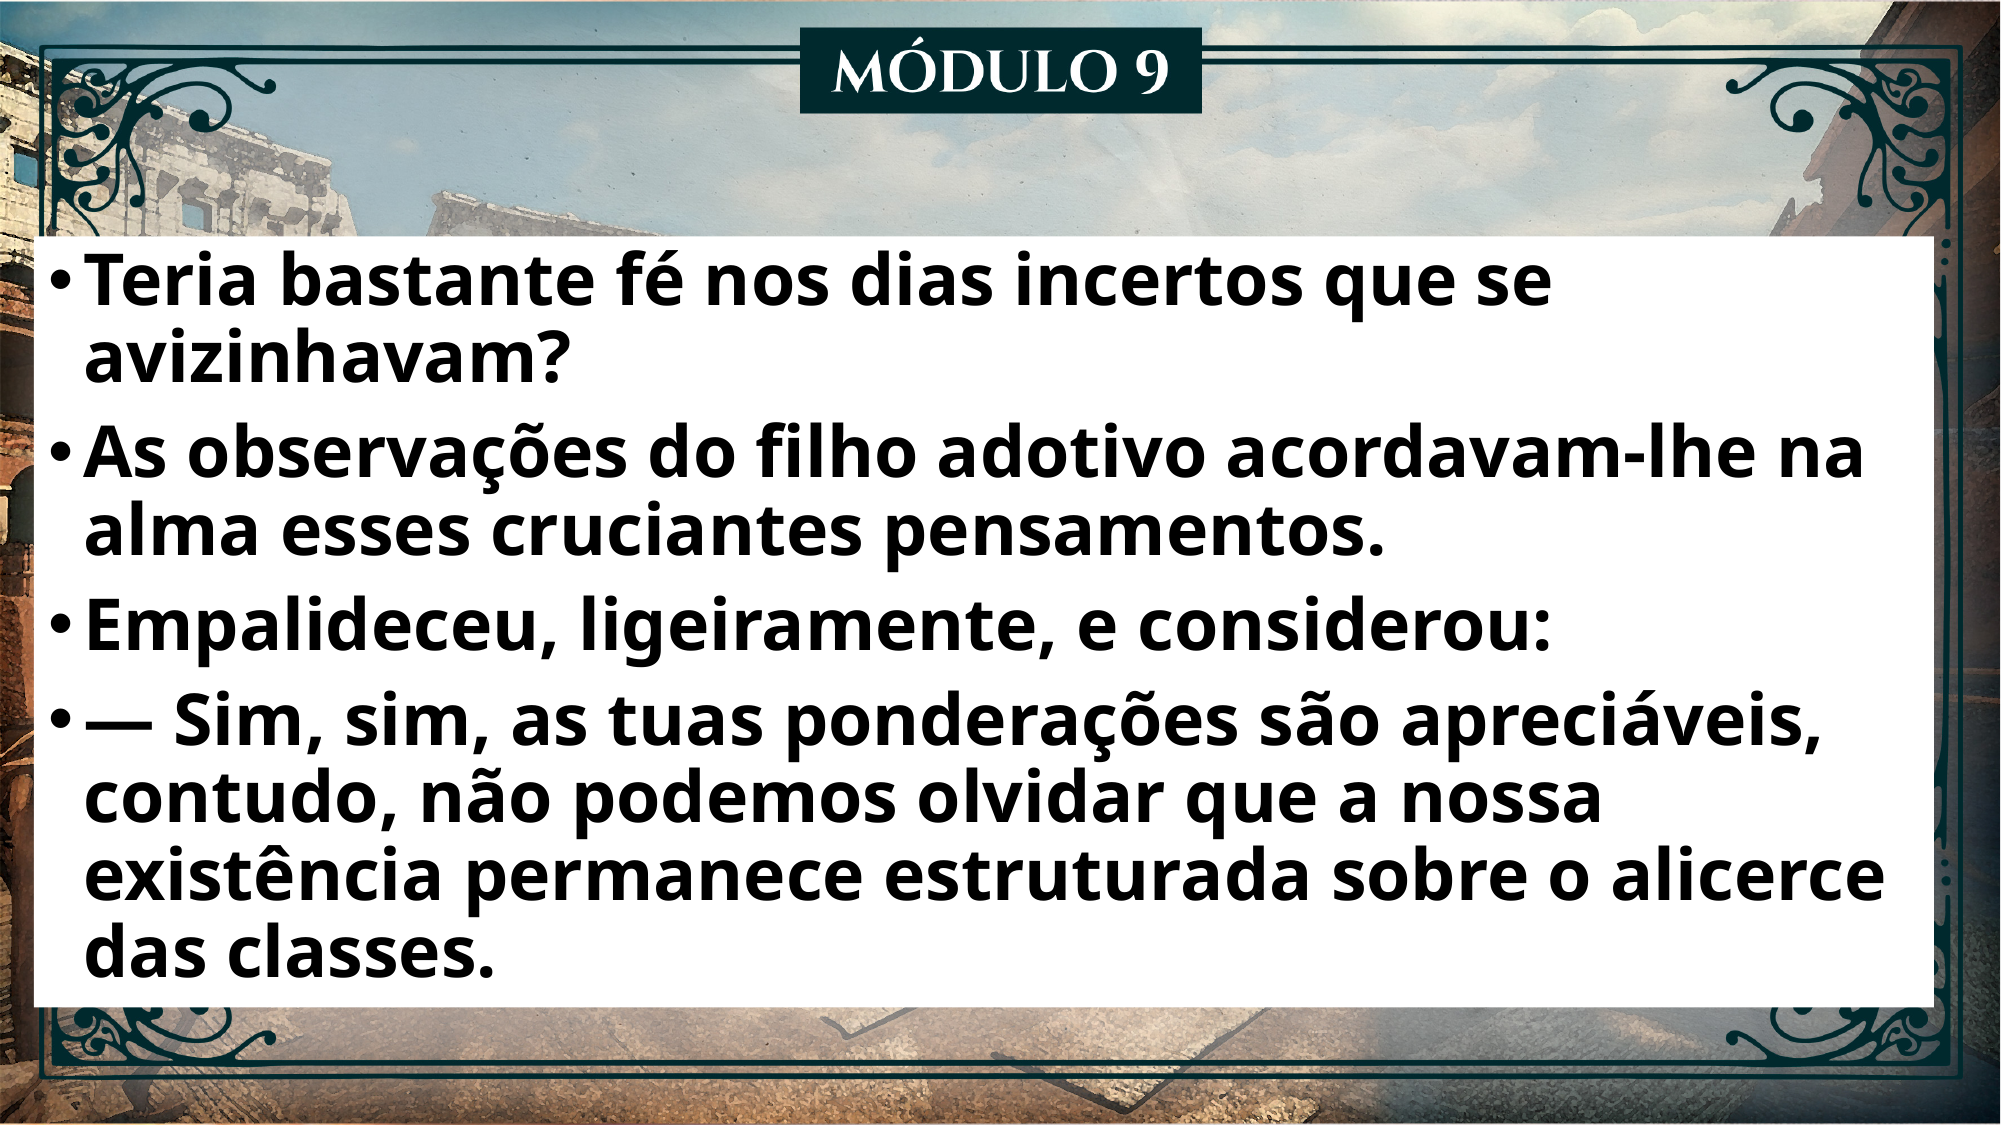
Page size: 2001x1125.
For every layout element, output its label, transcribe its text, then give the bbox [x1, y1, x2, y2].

list Teria bastante fé nos dias incertos que se avizinhavam? As observações do filho adotivo acordavam-lhe na alma esses cruciantes pensamentos. Empalideceu, ligeiramente, e considerou: — Sim, sim, as tuas ponderações são apreciáveis, contudo, não podemos olvidar que a nossa existência permanece estruturada sobre o alicerce das classes. [33, 236, 1934, 1008]
picture [0, 0, 2001, 1125]
